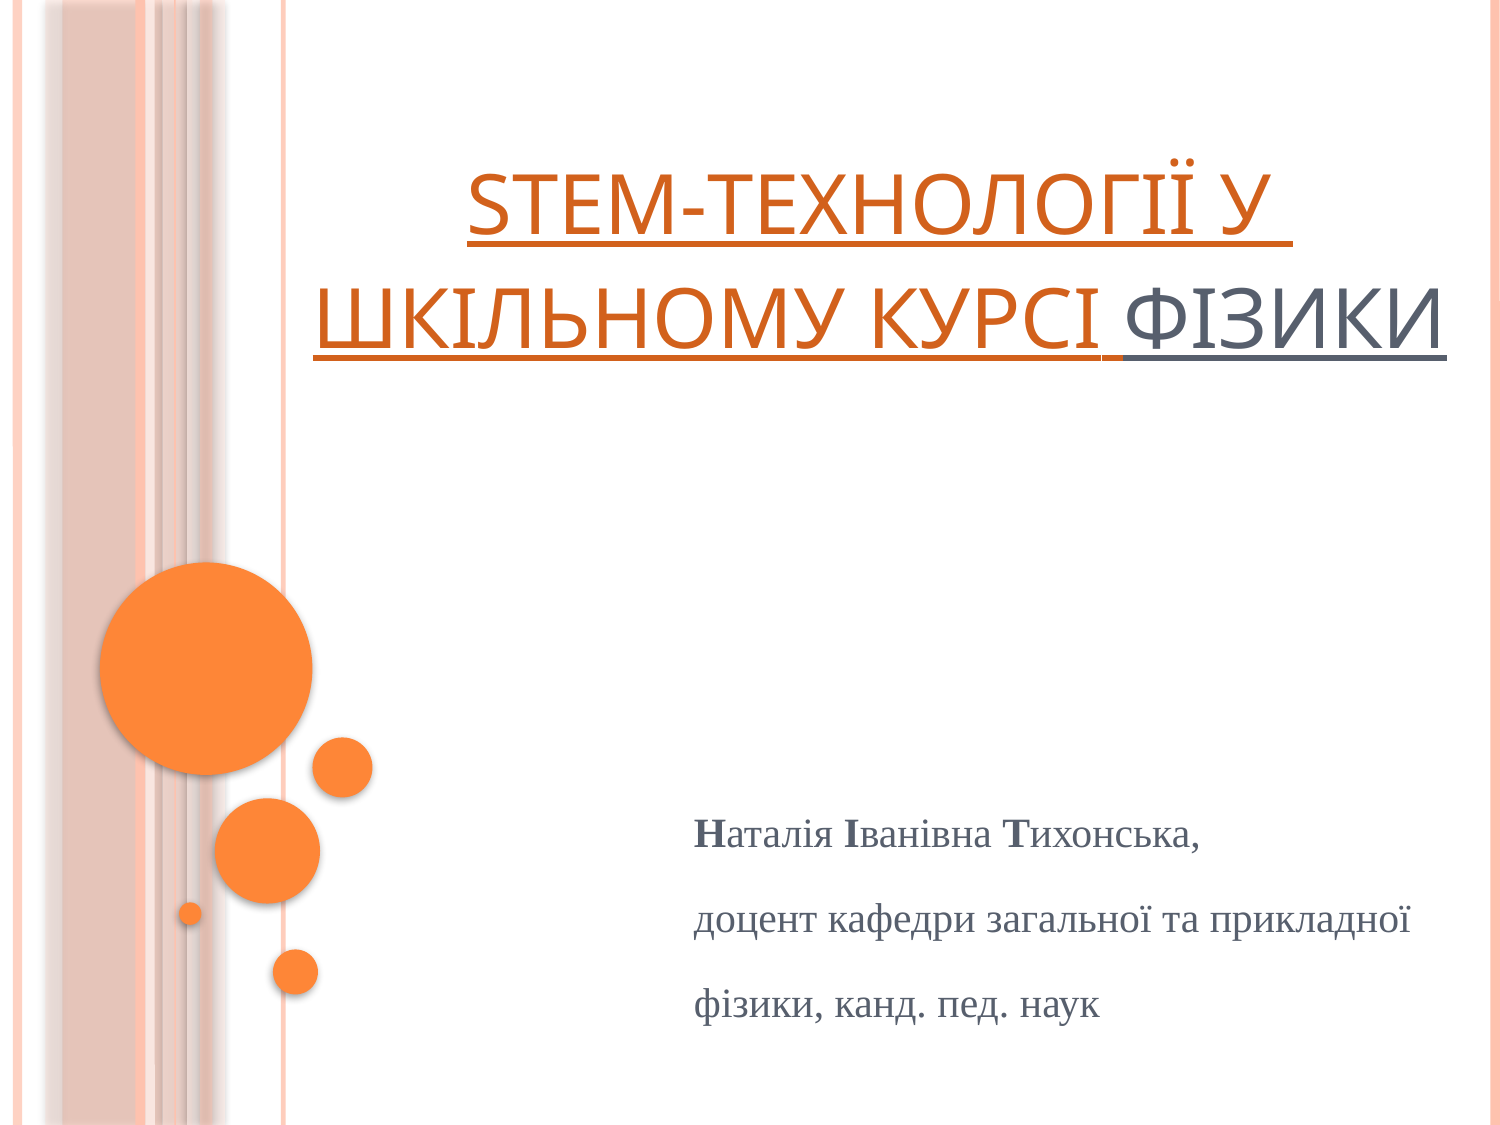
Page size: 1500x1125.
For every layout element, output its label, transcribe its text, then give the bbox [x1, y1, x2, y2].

subtitle Наталія Іванівна Тихонська, доцент кафедри загальної та прикладної фізики, канд. пед. наук [679, 763, 1447, 1071]
title STEM-технології у шкільному курсі фізики [277, 66, 1483, 587]
